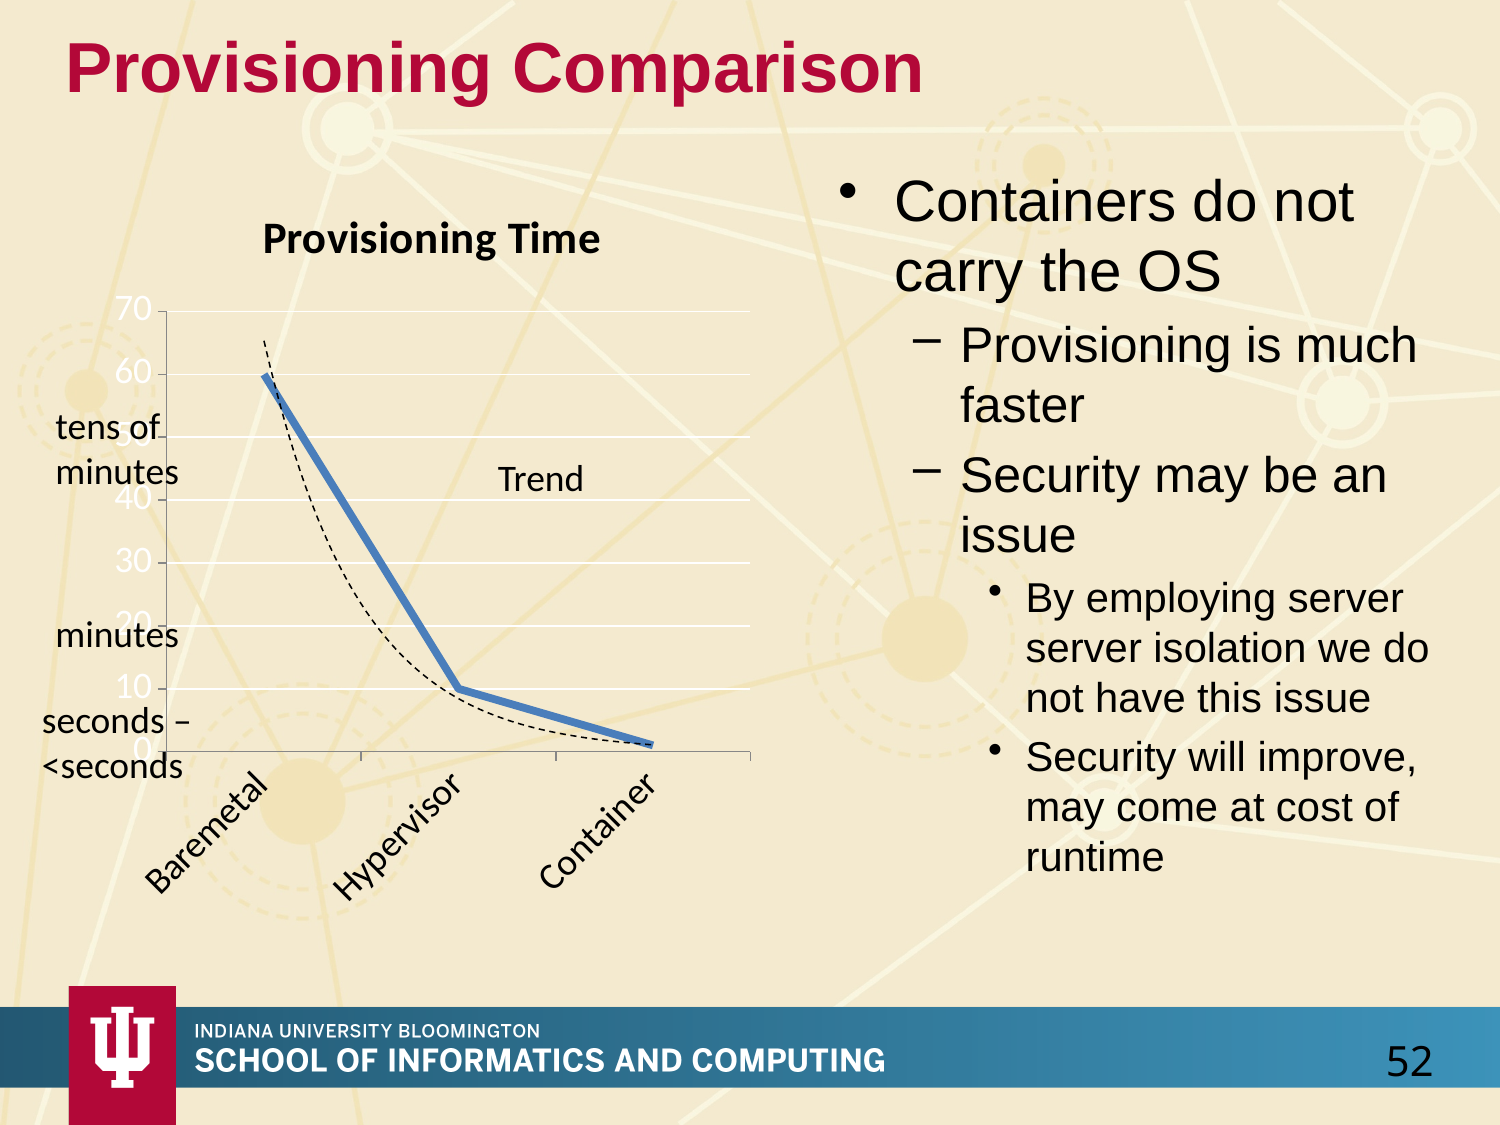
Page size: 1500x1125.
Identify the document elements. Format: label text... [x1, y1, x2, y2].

title Provisioning Comparison [50, 0, 1425, 133]
text_box minutes [40, 603, 95, 663]
text_box tens of minutes [40, 394, 95, 500]
list Containers do not carry the OS Provisioning is much faster Security may be an issue By employing server server isolation we do not have this issue Security will improve, may come at cost of runtime [823, 155, 1486, 898]
picture [0, 0, 1500, 1125]
chart [100, 182, 764, 926]
text_box seconds – <seconds [27, 688, 95, 794]
slide_number 52 [1371, 1026, 1479, 1076]
